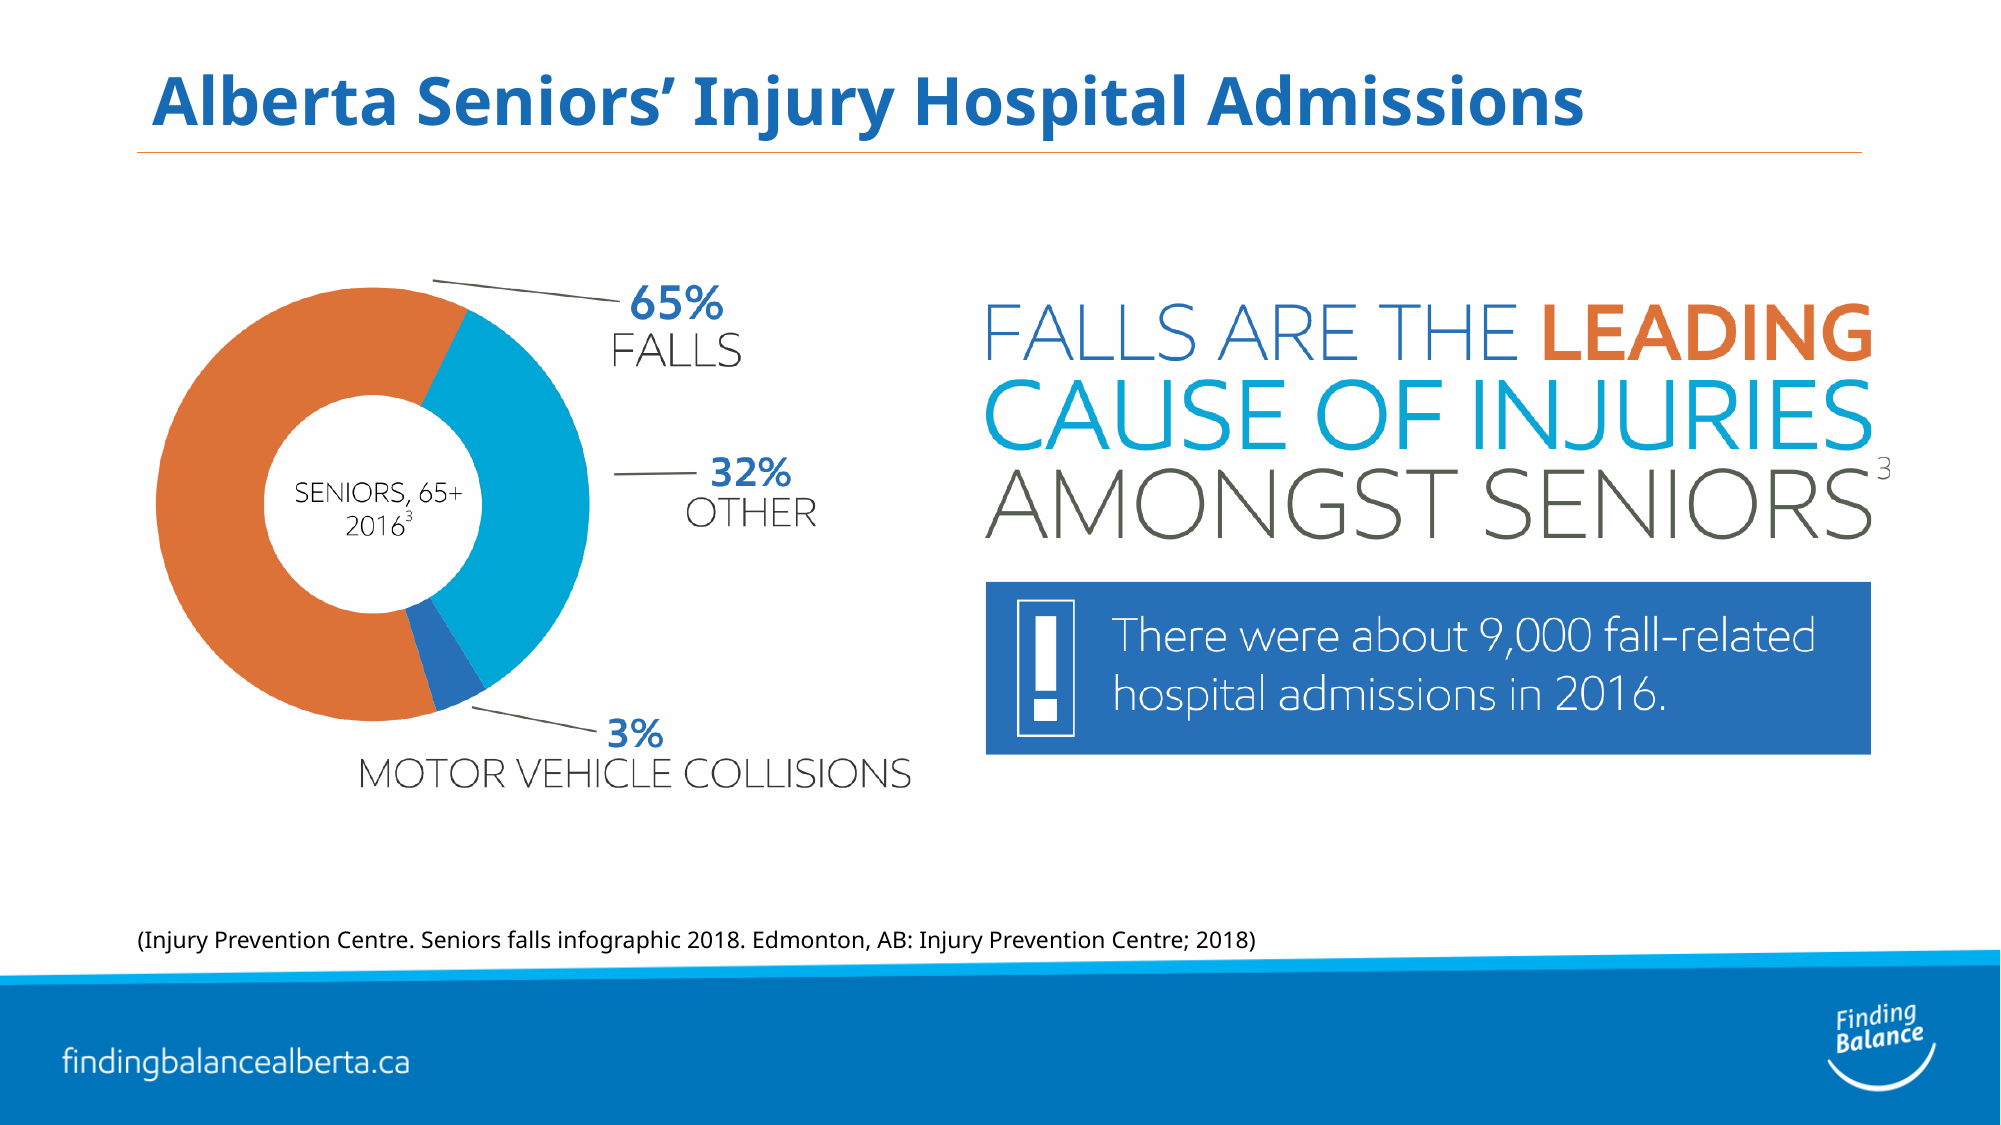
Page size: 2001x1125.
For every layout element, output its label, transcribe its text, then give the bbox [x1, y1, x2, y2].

picture [0, 0, 2001, 975]
title Alberta Seniors’ Injury Hospital Admissions [137, 59, 1863, 207]
picture [0, 967, 2001, 1125]
text_box (Injury Prevention Centre. Seniors falls infographic 2018. Edmonton, AB: Injury Prevention Centre; 2018) [123, 918, 1923, 961]
